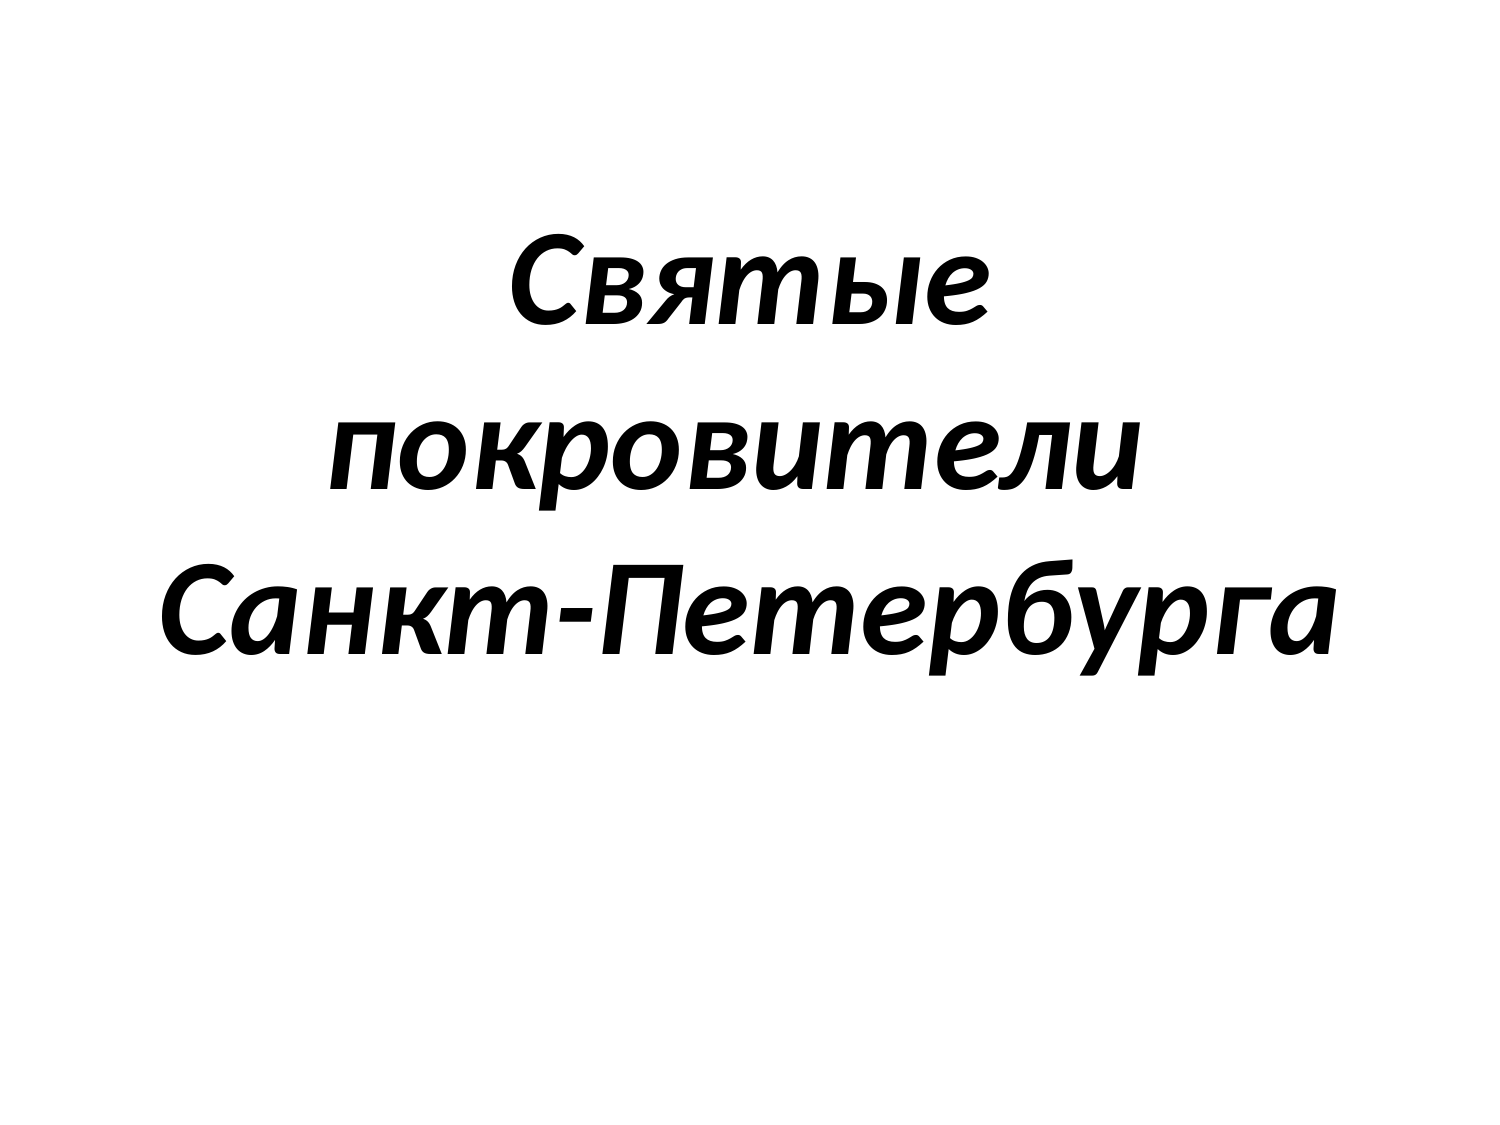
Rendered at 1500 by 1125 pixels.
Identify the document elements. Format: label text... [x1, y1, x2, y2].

title Святые покровители Санкт-Петербурга [75, 45, 1425, 825]
